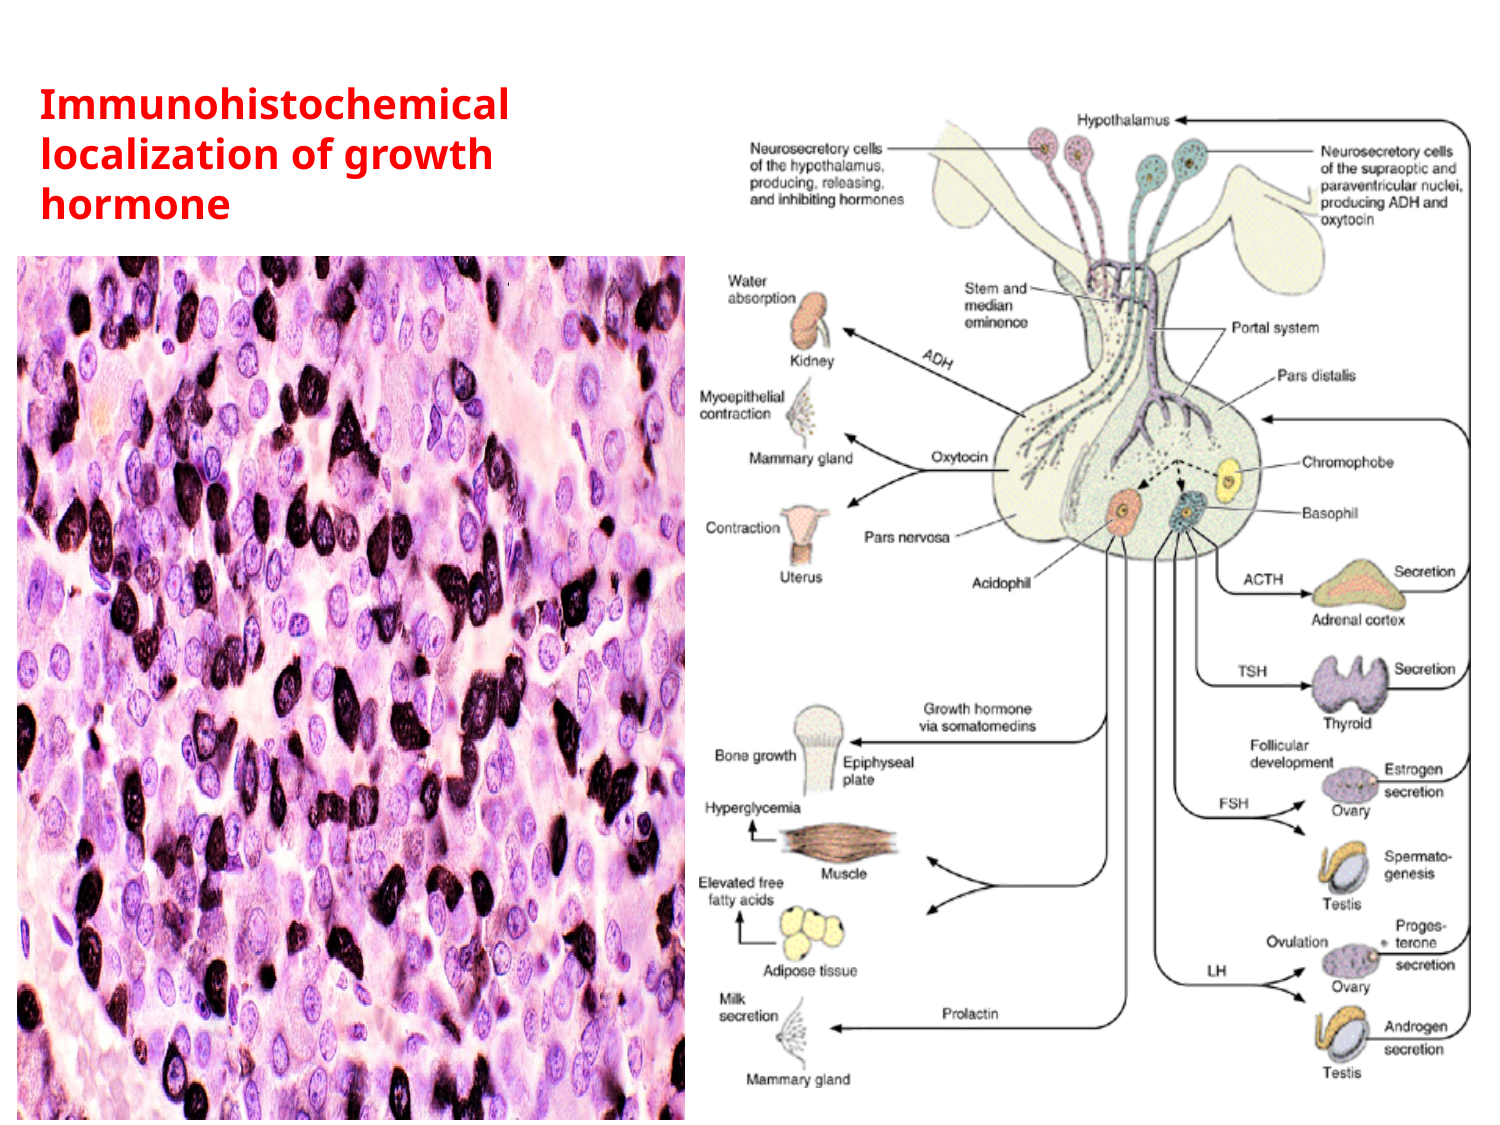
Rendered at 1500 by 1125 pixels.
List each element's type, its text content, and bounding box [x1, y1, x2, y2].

picture [17, 256, 685, 1120]
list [699, 112, 1471, 1088]
title Immunohistochemical localization of growth hormone [24, 44, 671, 236]
